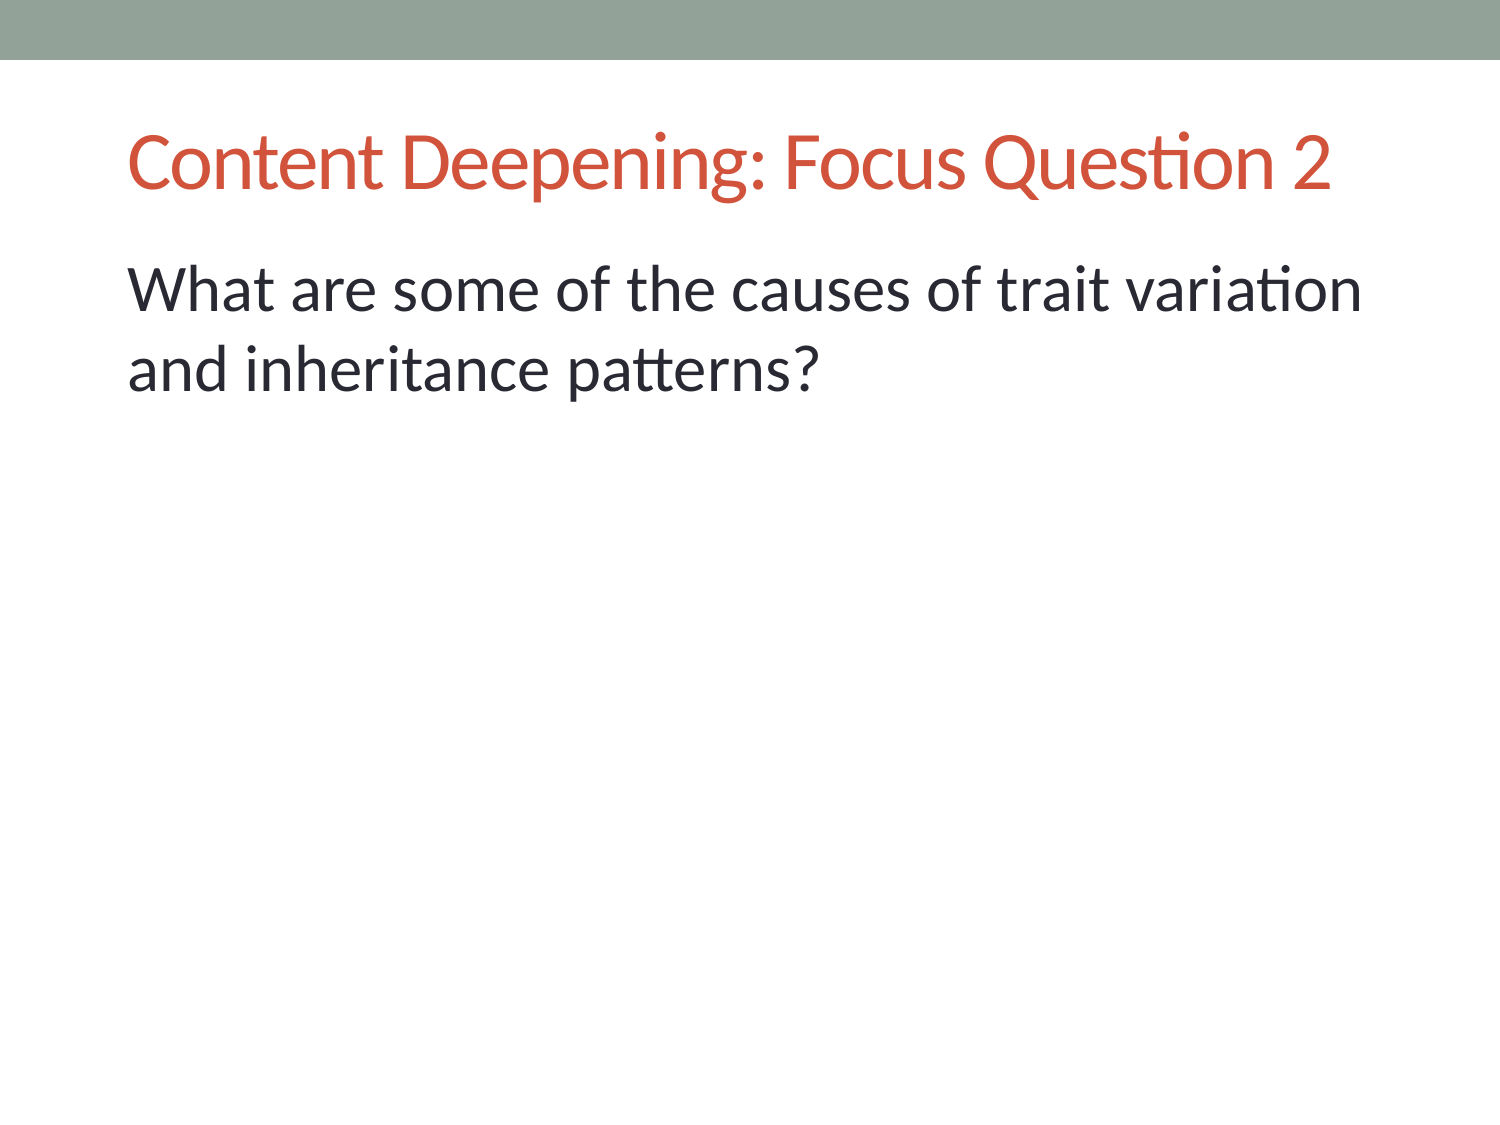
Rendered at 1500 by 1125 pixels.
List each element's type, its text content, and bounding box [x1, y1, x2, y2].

list What are some of the causes of trait variation and inheritance patterns? [112, 237, 1425, 1038]
title Content Deepening: Focus Question 2 [112, 75, 1425, 237]
